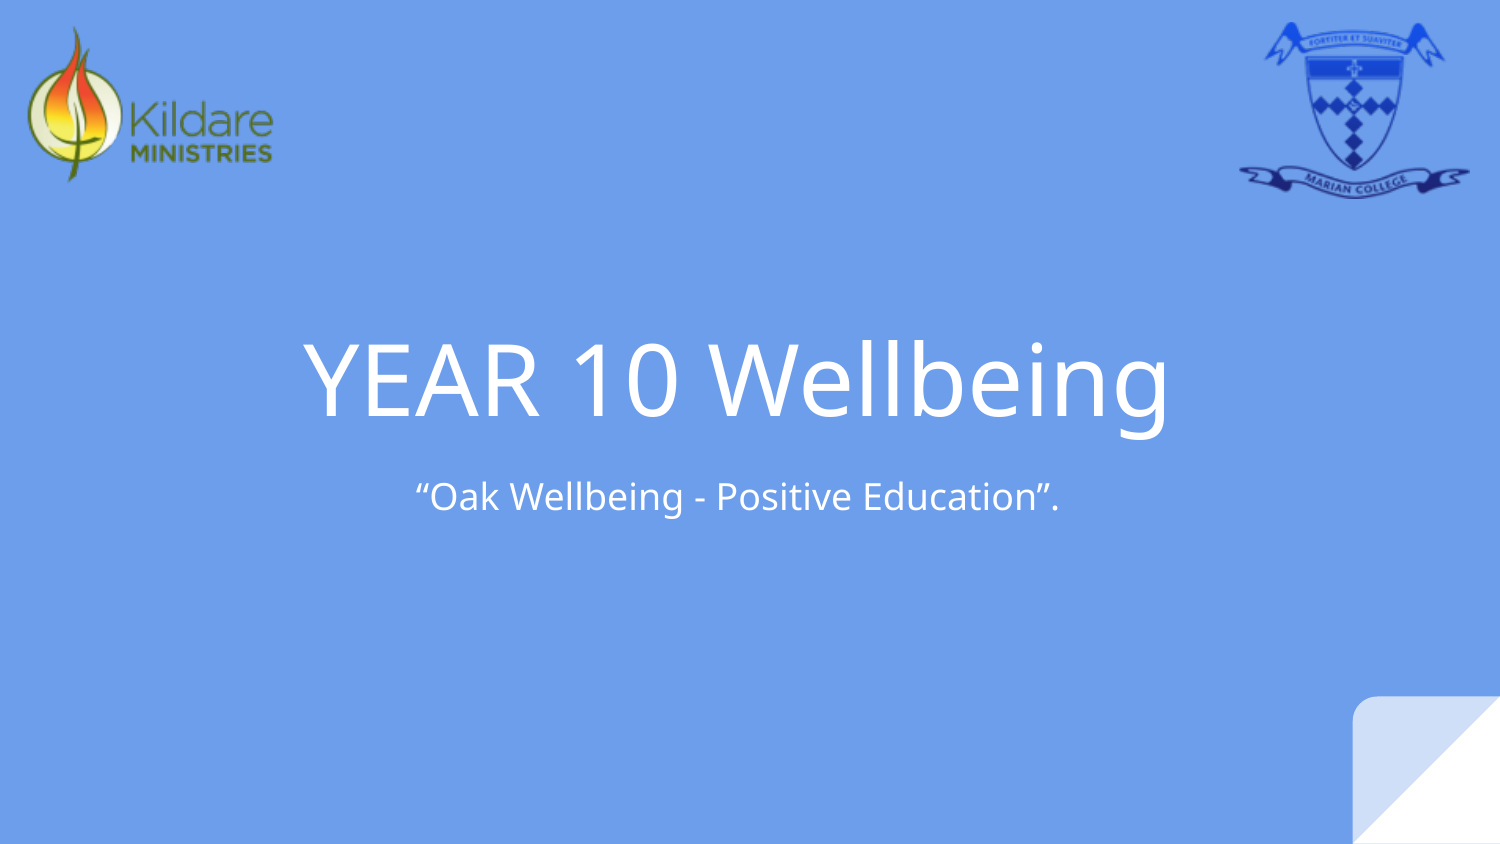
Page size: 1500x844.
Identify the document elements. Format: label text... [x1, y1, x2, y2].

subtitle “Oak Wellbeing - Positive Education”. [64, 457, 1413, 529]
picture [1239, 21, 1470, 199]
picture [22, 21, 281, 188]
title YEAR 10 Wellbeing [64, 298, 1413, 452]
